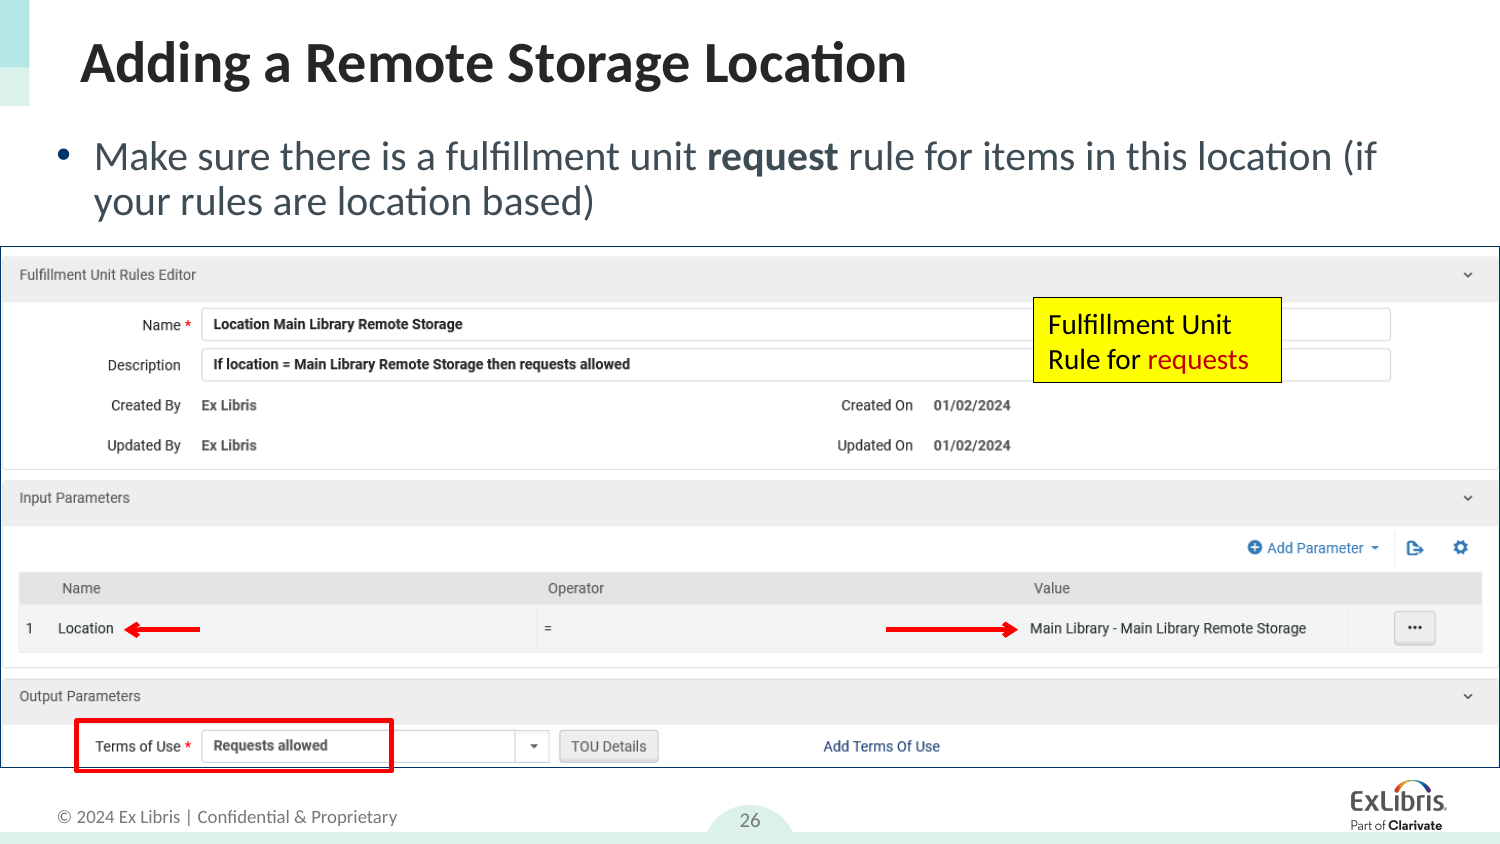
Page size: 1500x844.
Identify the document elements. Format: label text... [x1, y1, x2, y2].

title Adding a Remote Storage Location [64, 11, 1447, 107]
picture [1351, 780, 1447, 830]
list Make sure there is a fulfillment unit request rule for items in this location (if your rules are location based) [41, 126, 1447, 244]
picture [0, 245, 1500, 769]
slide_number 26 [705, 789, 795, 844]
